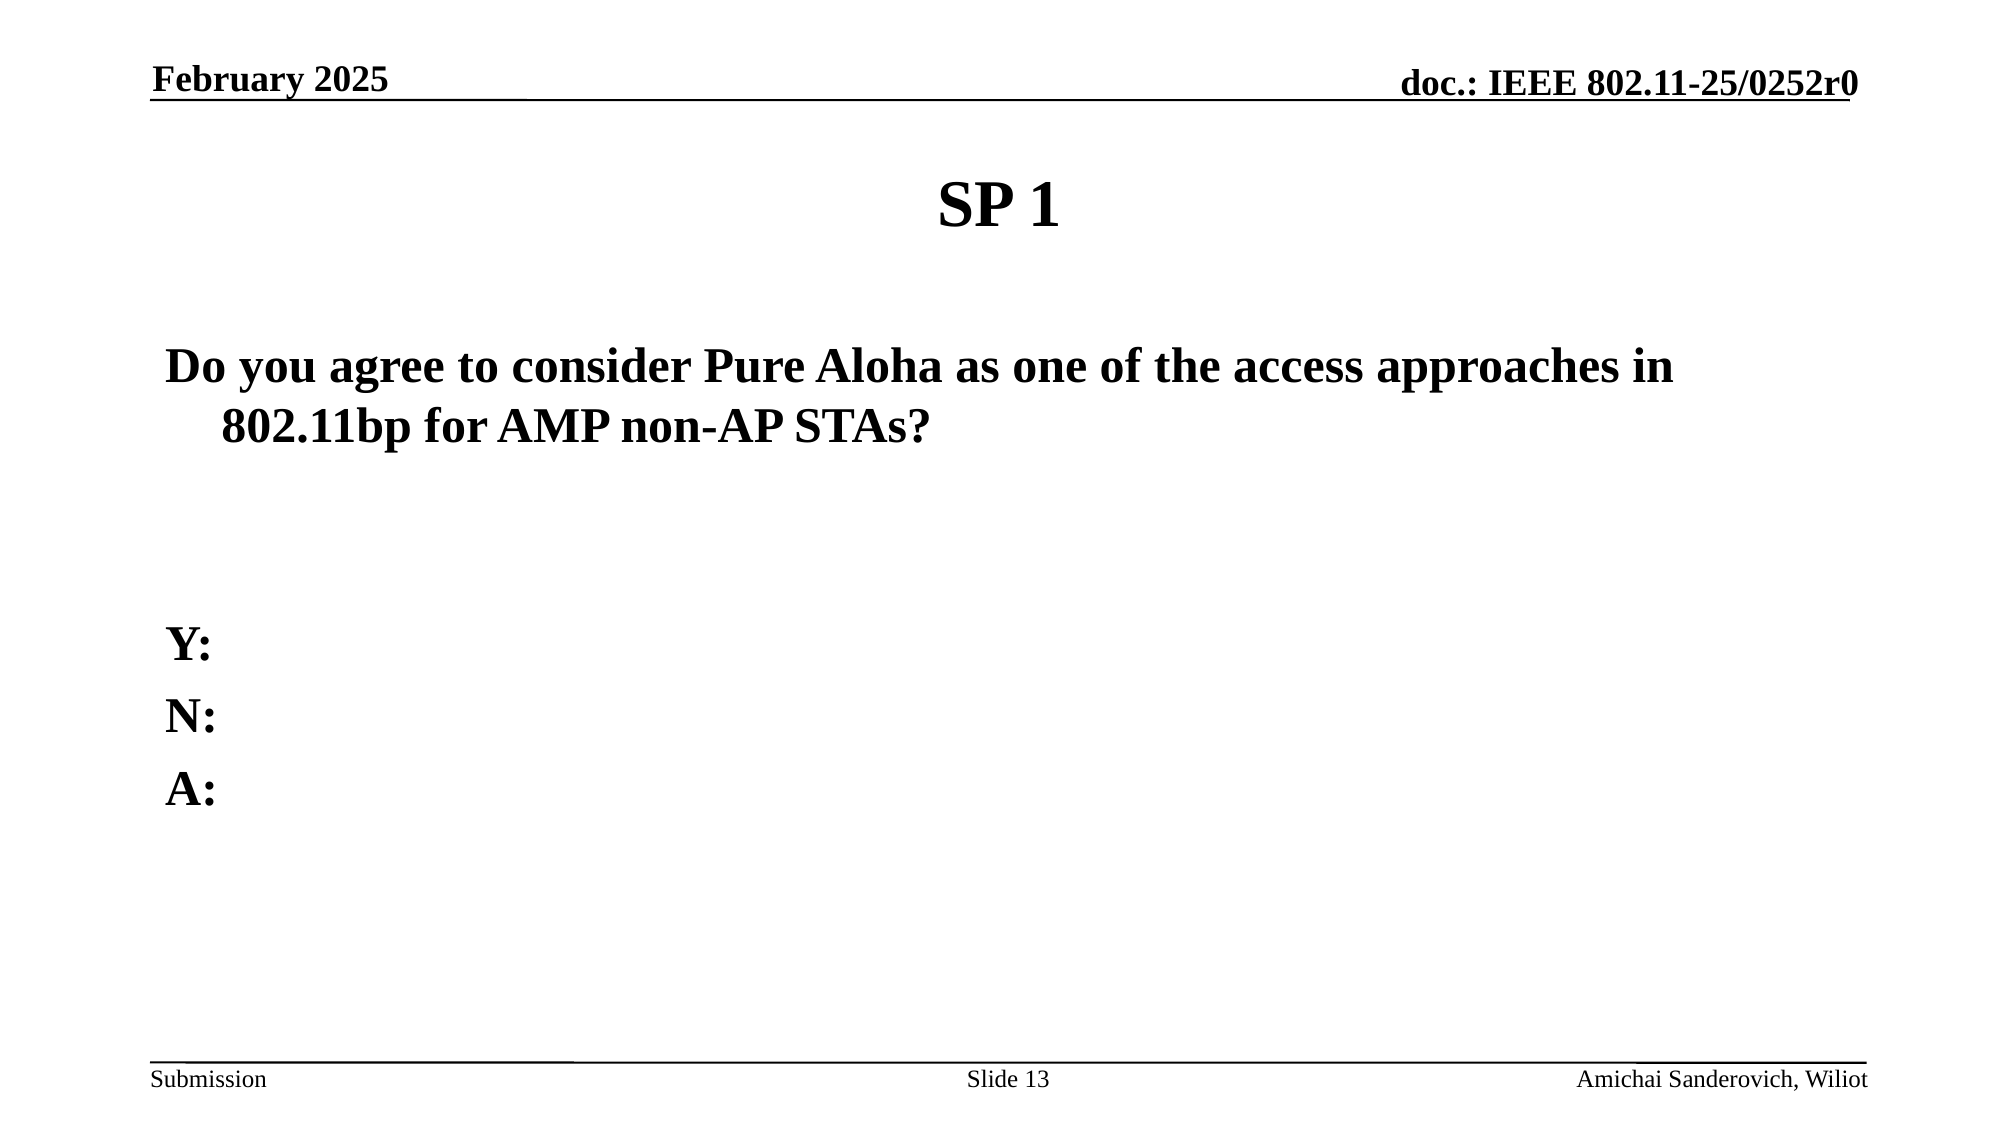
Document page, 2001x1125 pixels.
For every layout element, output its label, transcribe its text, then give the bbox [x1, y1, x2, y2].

footer Amichai Sanderovich, Wiliot [1171, 1061, 1869, 1093]
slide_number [152, 54, 563, 100]
list Do you agree to consider Pure Aloha as one of the access approaches in 802.11bp for AMP non-AP STAs? Y: N: A: [149, 324, 1850, 1000]
slide_number Slide 13 [950, 1061, 1067, 1123]
title SP 1 [149, 112, 1850, 288]
